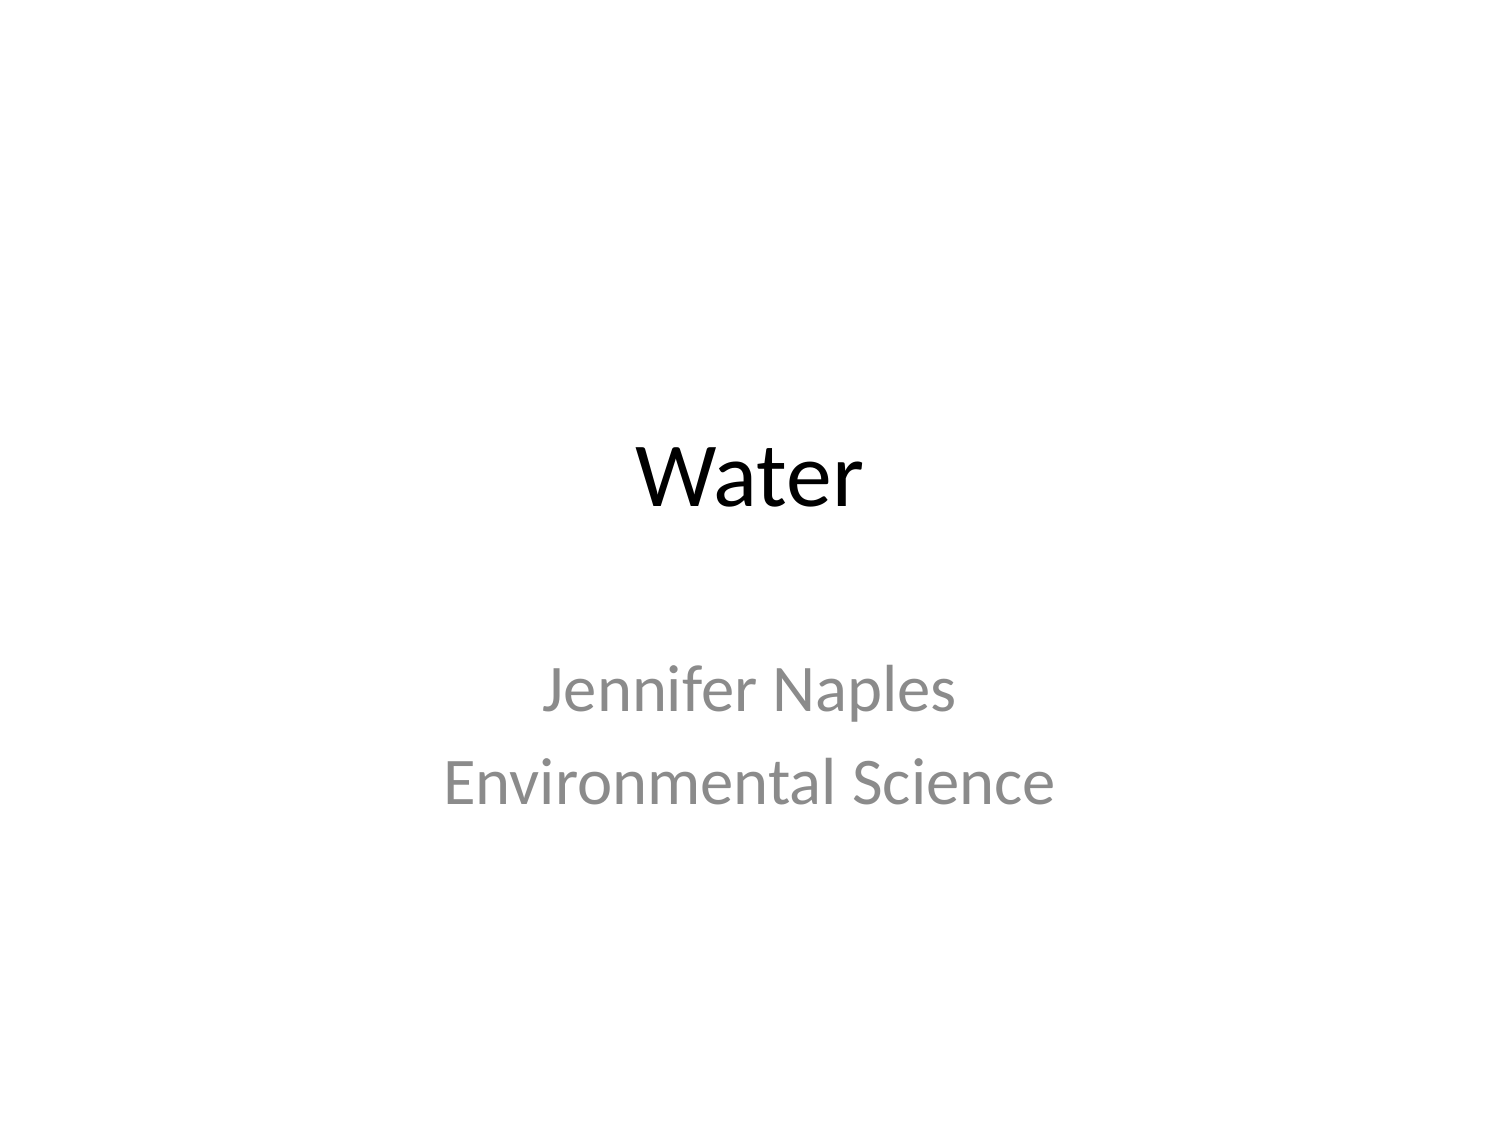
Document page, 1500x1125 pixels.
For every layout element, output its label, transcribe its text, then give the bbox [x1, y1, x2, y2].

title Water [112, 349, 1388, 591]
subtitle Jennifer Naples Environmental Science [225, 637, 1275, 925]
